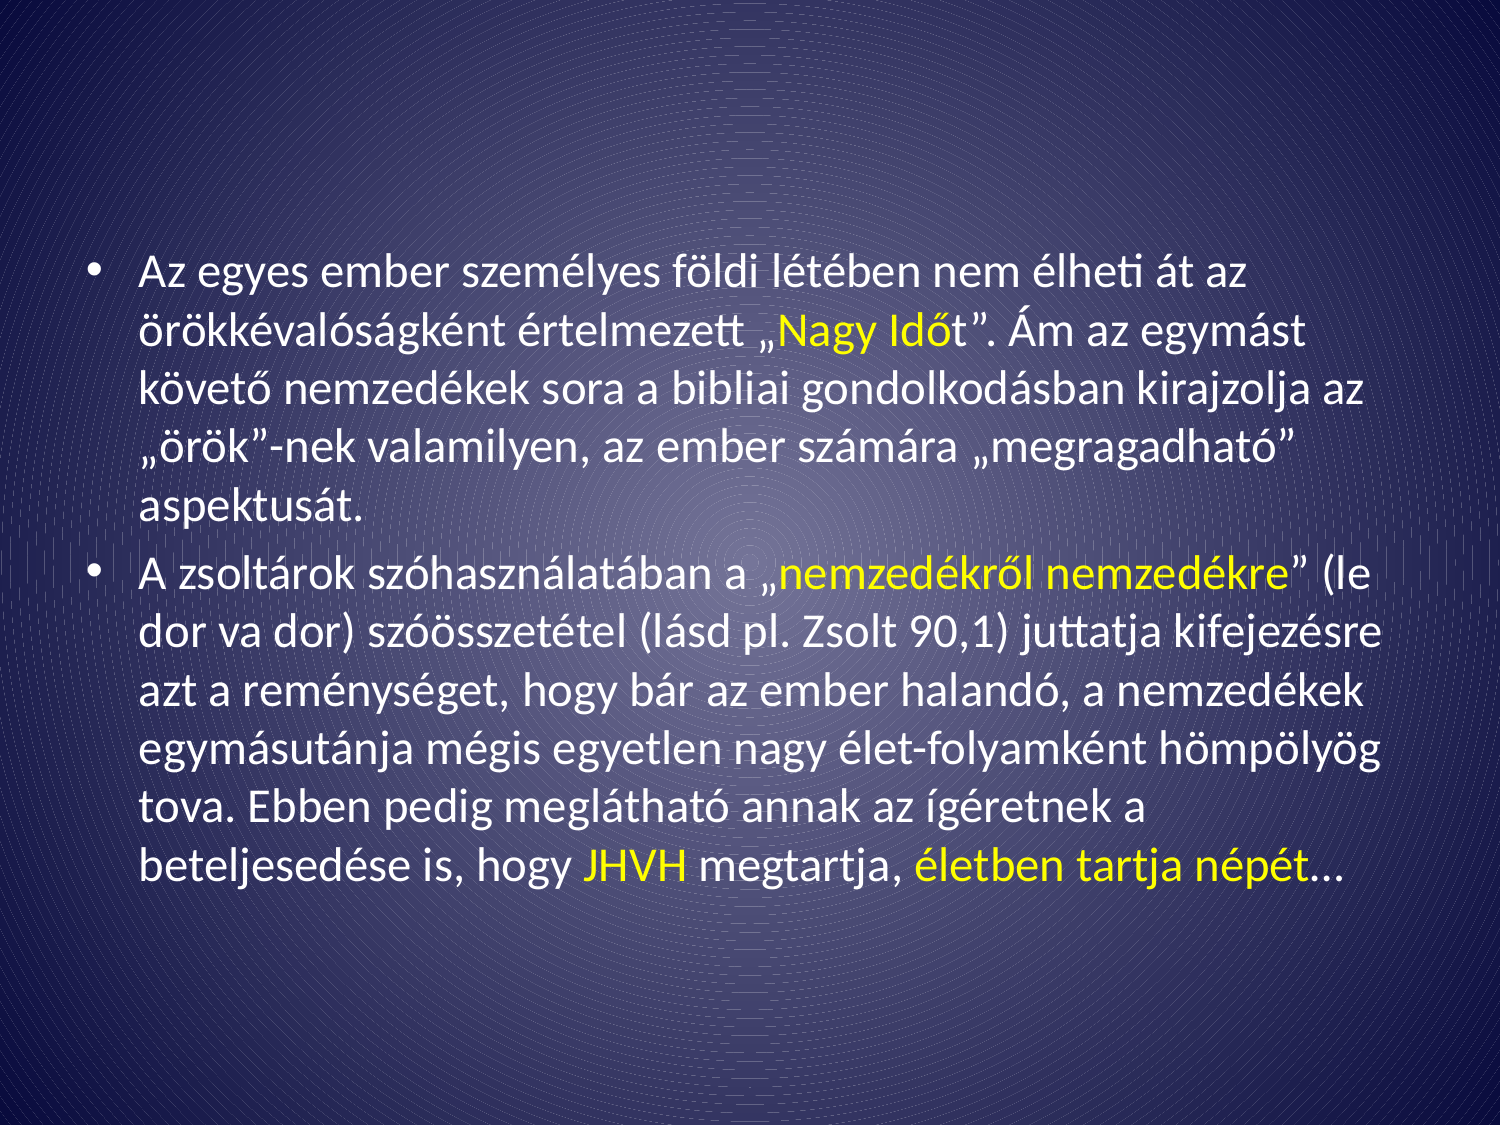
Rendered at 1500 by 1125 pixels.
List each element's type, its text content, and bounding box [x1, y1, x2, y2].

list Az egyes ember személyes földi létében nem élheti át az örökkévalóságként értelmezett „Nagy Időt”. Ám az egymást követő nemzedékek sora a bibliai gondolkodásban kirajzolja az „örök”-nek valamilyen, az ember számára „megragadható” aspektusát. A zsoltárok szóhasználatában a „nemzedékről nemzedékre” (le dor va dor) szóösszetétel (lásd pl. Zsolt 90,1) juttatja kifejezésre azt a reménységet, hogy bár az ember halandó, a nemzedékek egymásutánja mégis egyetlen nagy élet-folyamként hömpölyög tova. Ebben pedig meglátható annak az ígéretnek a beteljesedése is, hogy JHVH megtartja, életben tartja népét… [70, 231, 1421, 905]
